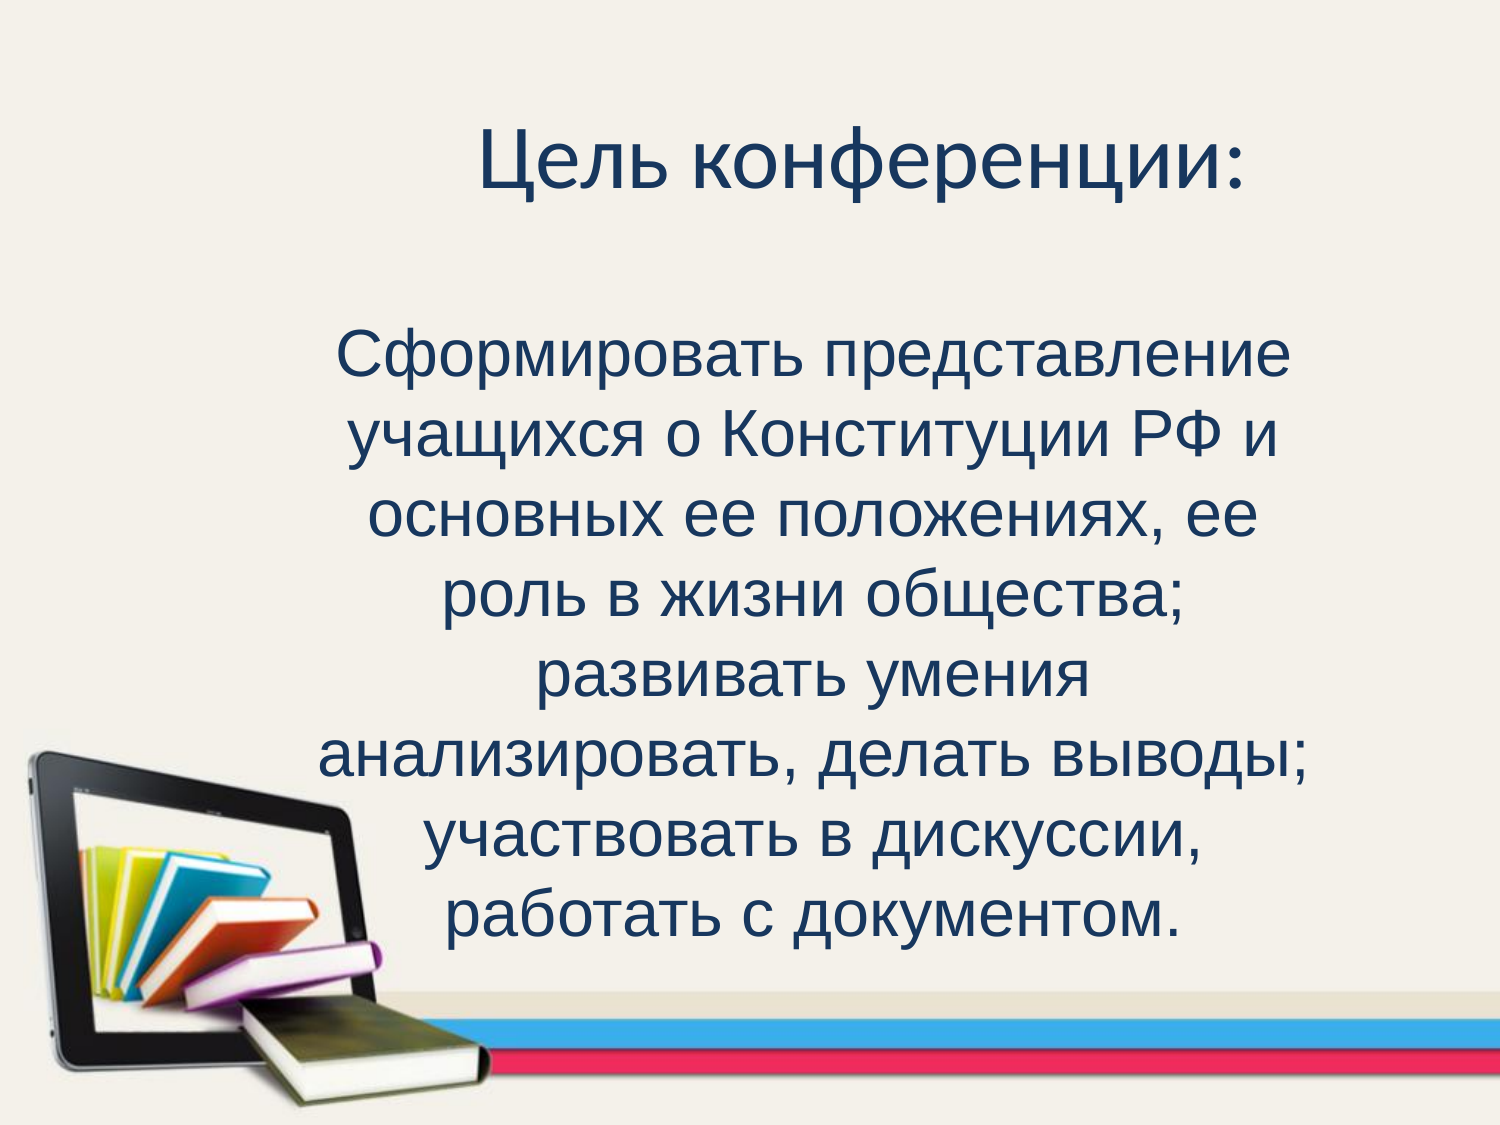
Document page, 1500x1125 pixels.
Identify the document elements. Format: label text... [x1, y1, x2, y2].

picture [0, 0, 1500, 1125]
subtitle Сформировать представление учащихся о Конституции РФ и основных ее положениях, ее роль в жизни общества; развивать умения анализировать, делать выводы; участвовать в дискуссии, работать с документом. [289, 302, 1340, 591]
title Цель конференции: [348, 90, 1399, 209]
